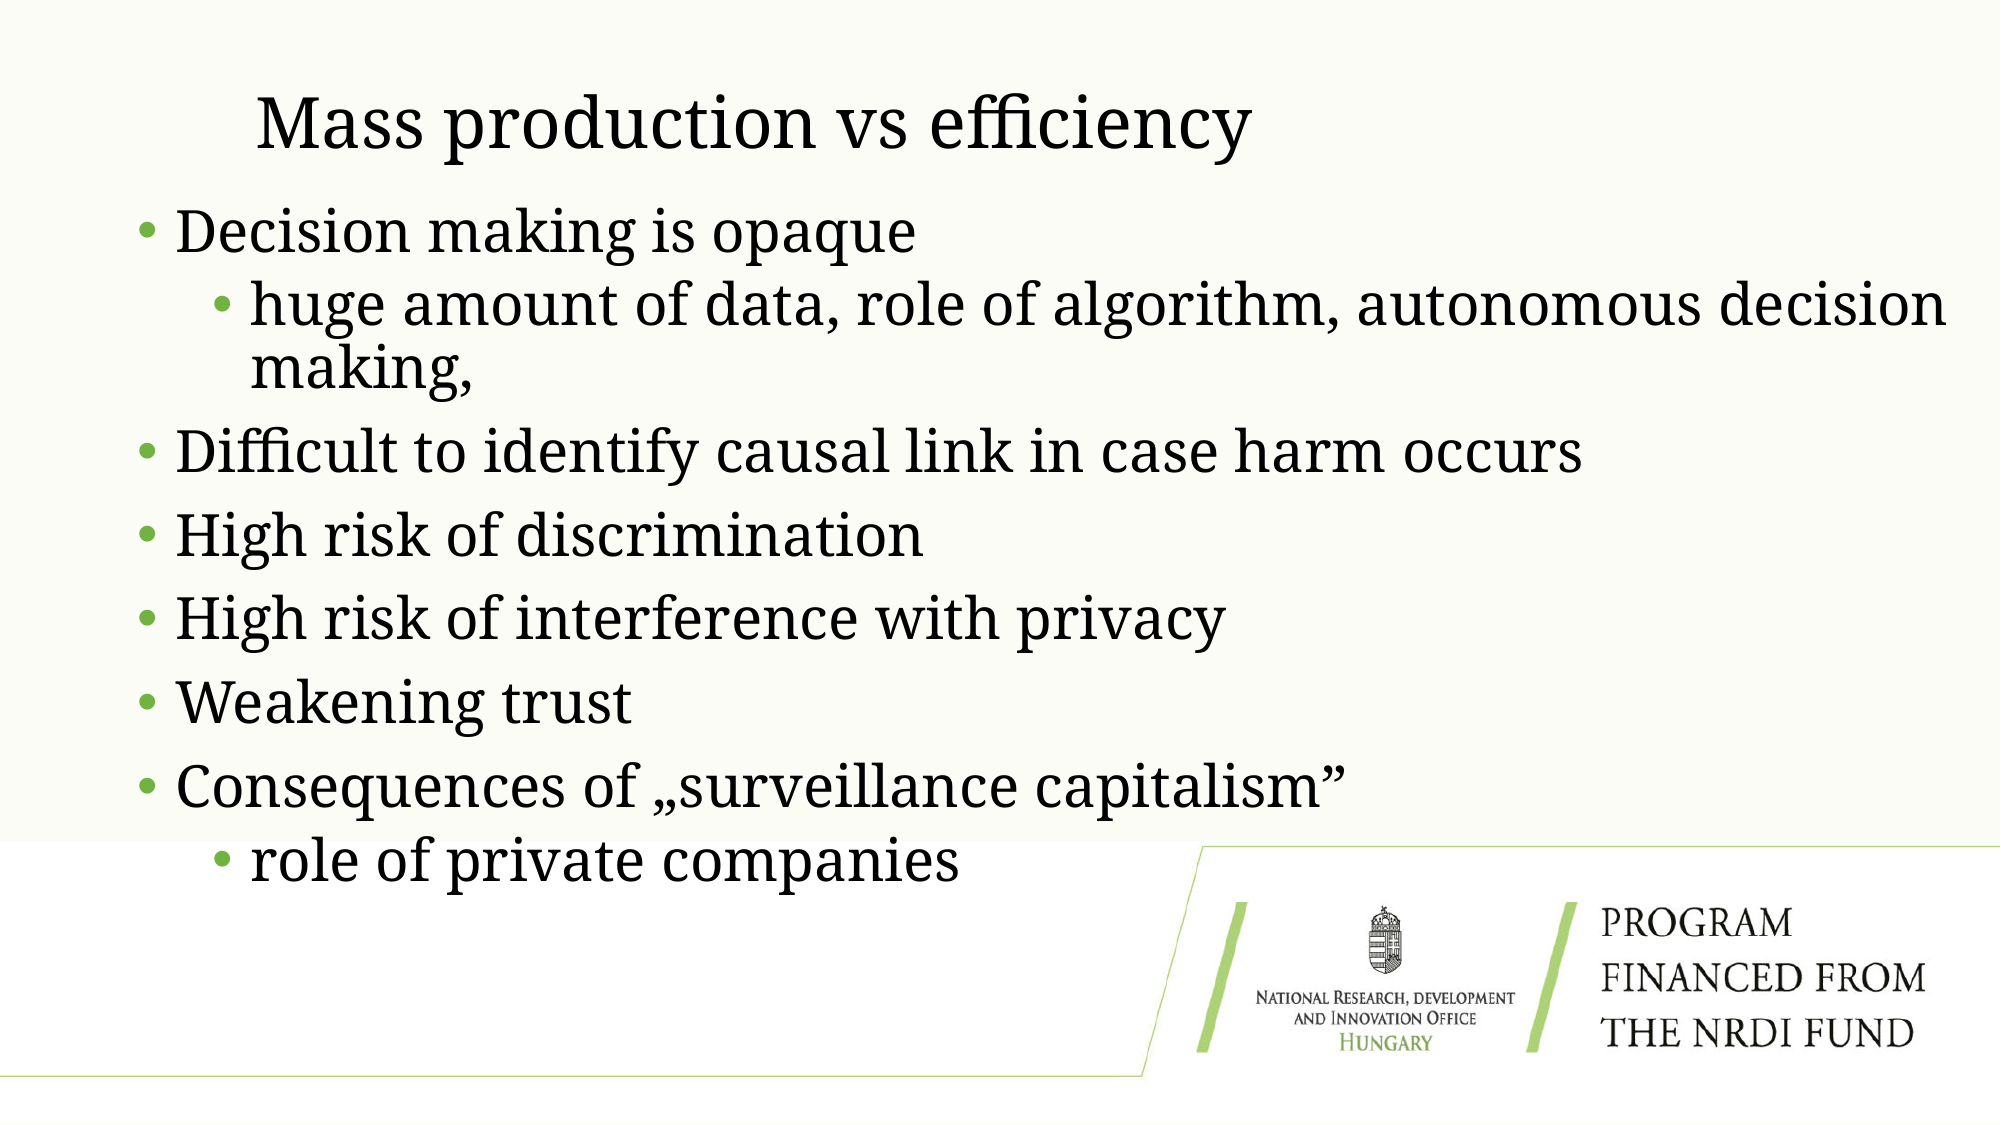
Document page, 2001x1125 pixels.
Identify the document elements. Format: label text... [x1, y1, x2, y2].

picture [0, 841, 2000, 1124]
title Mass production vs efficiency [240, 79, 1682, 163]
list Decision making is opaque huge amount of data, role of algorithm, autonomous decision making, Difficult to identify causal link in case harm occurs High risk of discrimination High risk of interference with privacy Weakening trust Consequences of „surveillance capitalism” role of private companies [123, 194, 1965, 846]
